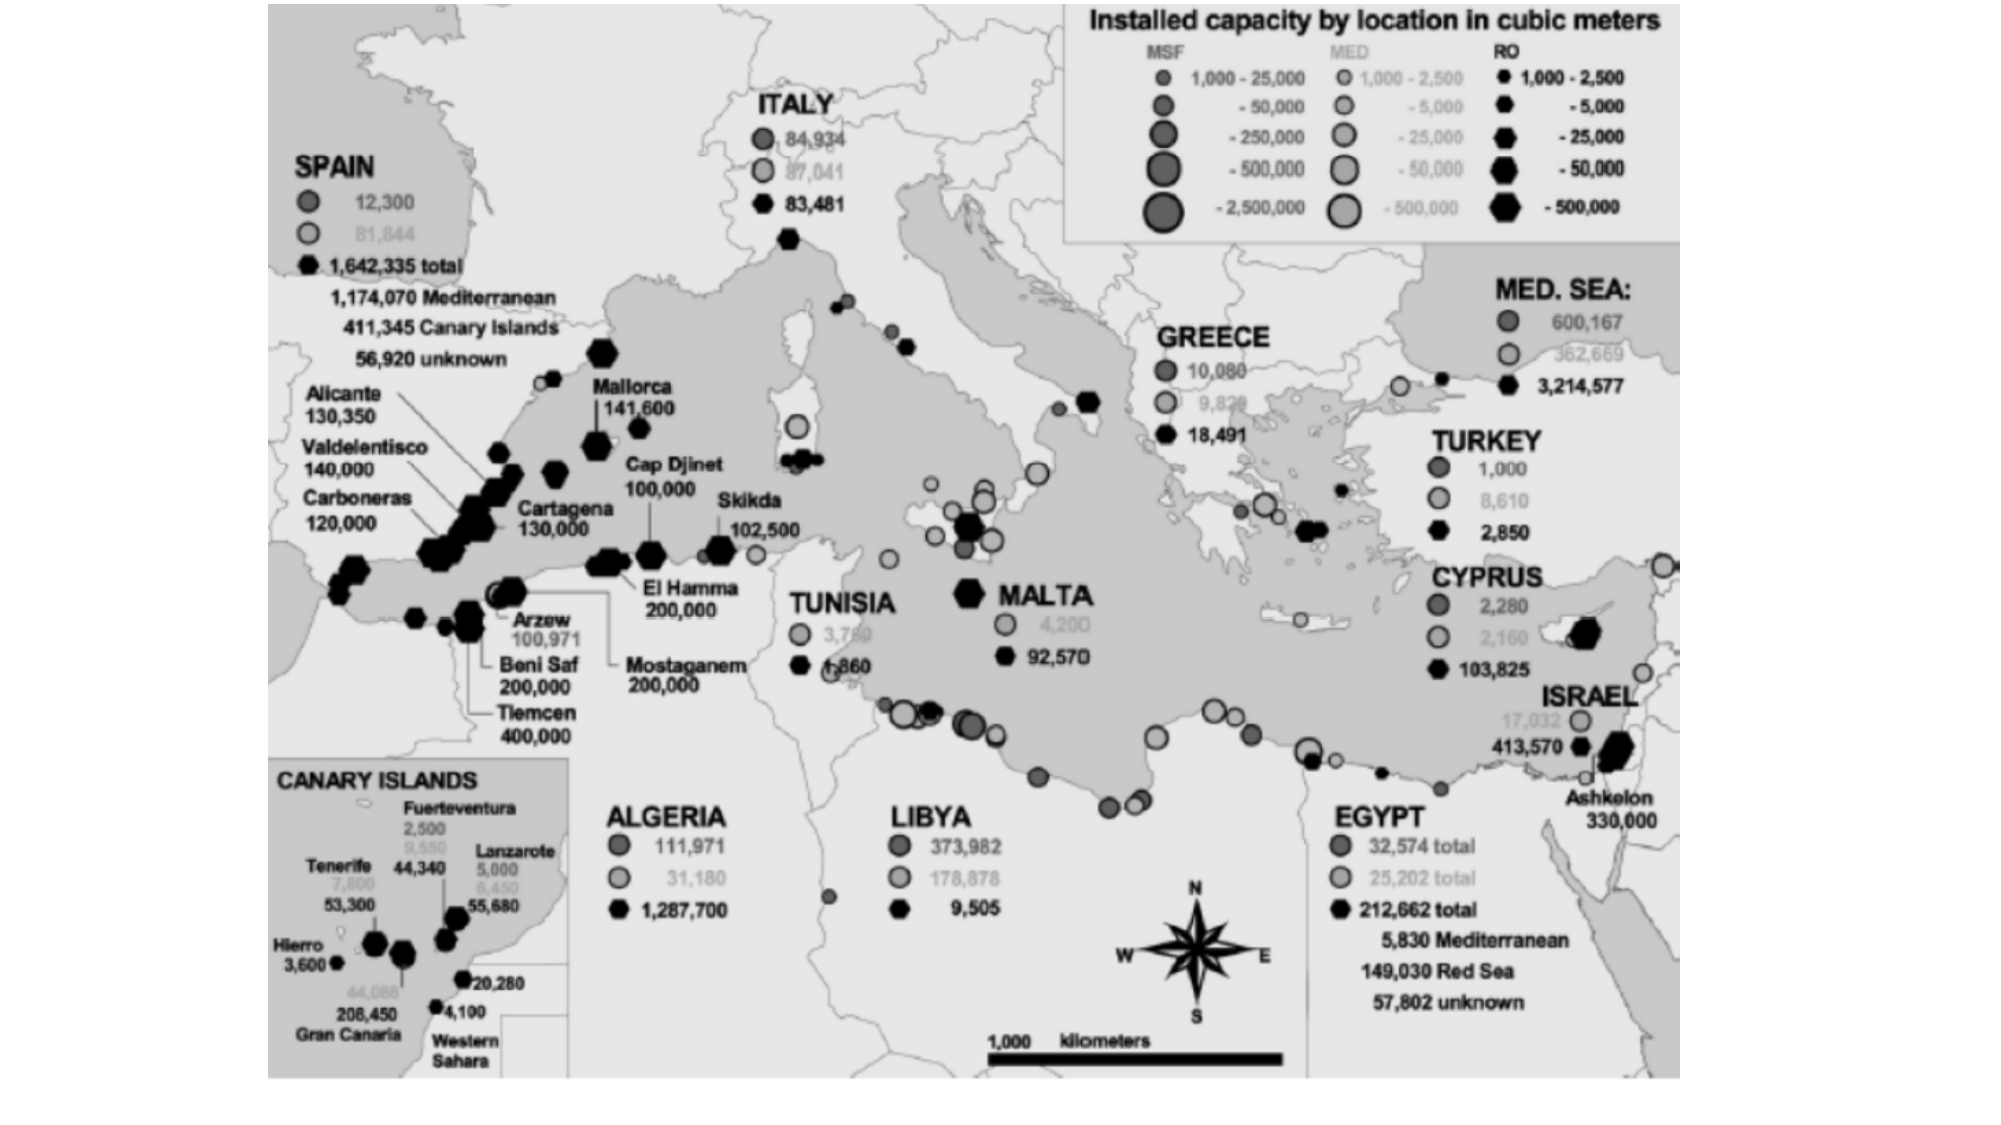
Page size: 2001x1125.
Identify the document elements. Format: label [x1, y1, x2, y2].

picture [268, 4, 1680, 1082]
